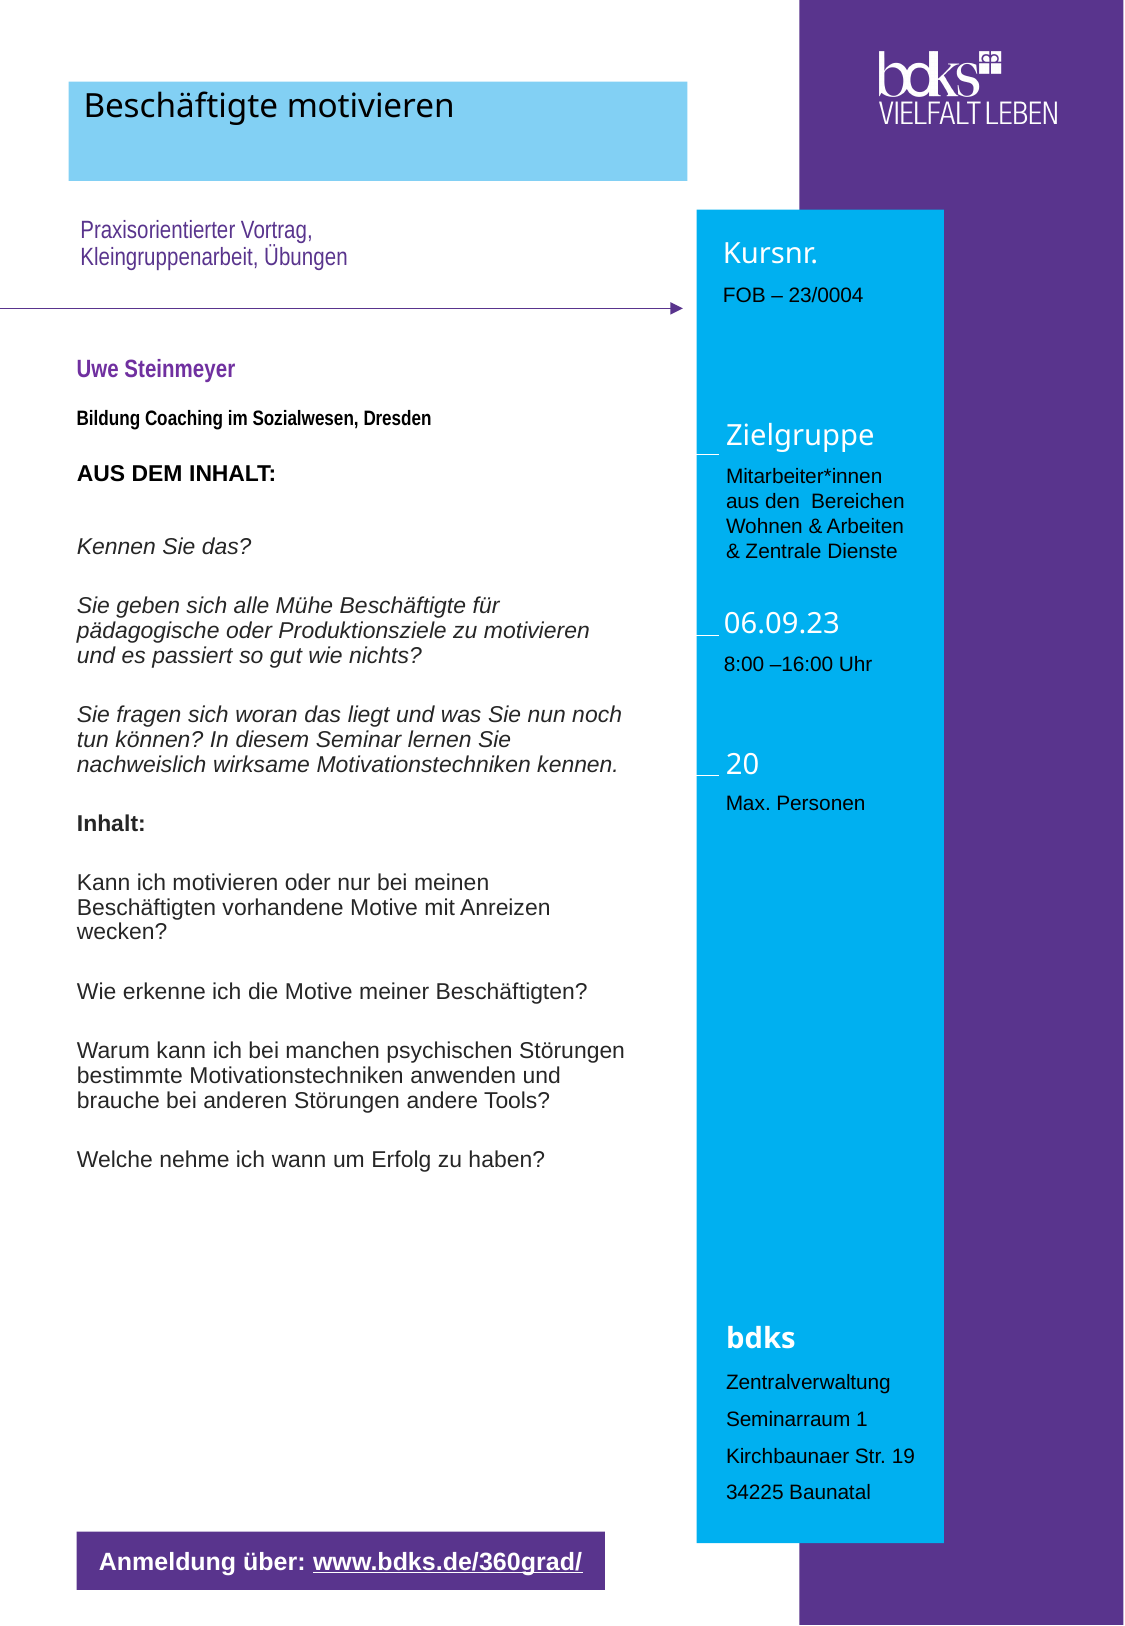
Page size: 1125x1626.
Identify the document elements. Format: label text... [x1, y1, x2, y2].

text_box Anmeldung über: www.bdks.de/360grad/ [76, 1531, 605, 1590]
text_box 06.09.23 8:00 –16:00 Uhr [708, 596, 952, 686]
text_box Beschäftigte motivieren [68, 81, 688, 181]
text_box [65, 907, 651, 1254]
text_box Praxisorientierter Vortrag, Kleingruppenarbeit, Übungen [65, 209, 606, 278]
text_box Zielgruppe Mitarbeiter*innen aus den Bereichen Wohnen & Arbeiten & Zentrale Dienste [710, 408, 927, 498]
text_box [798, 0, 1124, 1625]
text_box 20 Max. Personen [710, 737, 954, 859]
slide_number 15 [794, 1506, 1048, 1593]
text_box AUS DEM INHALT: Kennen Sie das? Sie geben sich alle Mühe Beschäftigte für pädagogische oder Produktionsziele zu motivieren und es passiert so gut wie nichts? Sie fragen sich woran das liegt und was Sie nun noch tun können? In diesem Seminar lernen Sie nachweislich wirksame Motivationstechniken kennen. Inhalt: Kann ich motivieren oder nur bei meinen Beschäftigten vorhandene Motive mit Anreizen wecken? Wie erkenne ich die Motive meiner Beschäftigten? Warum kann ich bei manchen psychischen Störungen bestimmte Motivationstechniken anwenden und brauche bei anderen Störungen andere Tools? Welche nehme ich wann um Erfolg zu haben? [61, 489, 644, 1011]
text_box bdks Zentralverwaltung Seminarraum 1 Kirchbaunaer Str. 19 34225 Baunatal [710, 1299, 957, 1500]
text_box [696, 777, 945, 1544]
text_box [696, 209, 945, 635]
picture [879, 51, 1057, 124]
text_box Kursnr. FOB – 23/0004 [707, 227, 924, 317]
text_box [696, 636, 945, 775]
text_box Uwe Steinmeyer Bildung Coaching im Sozialwesen, Dresden [61, 348, 683, 489]
